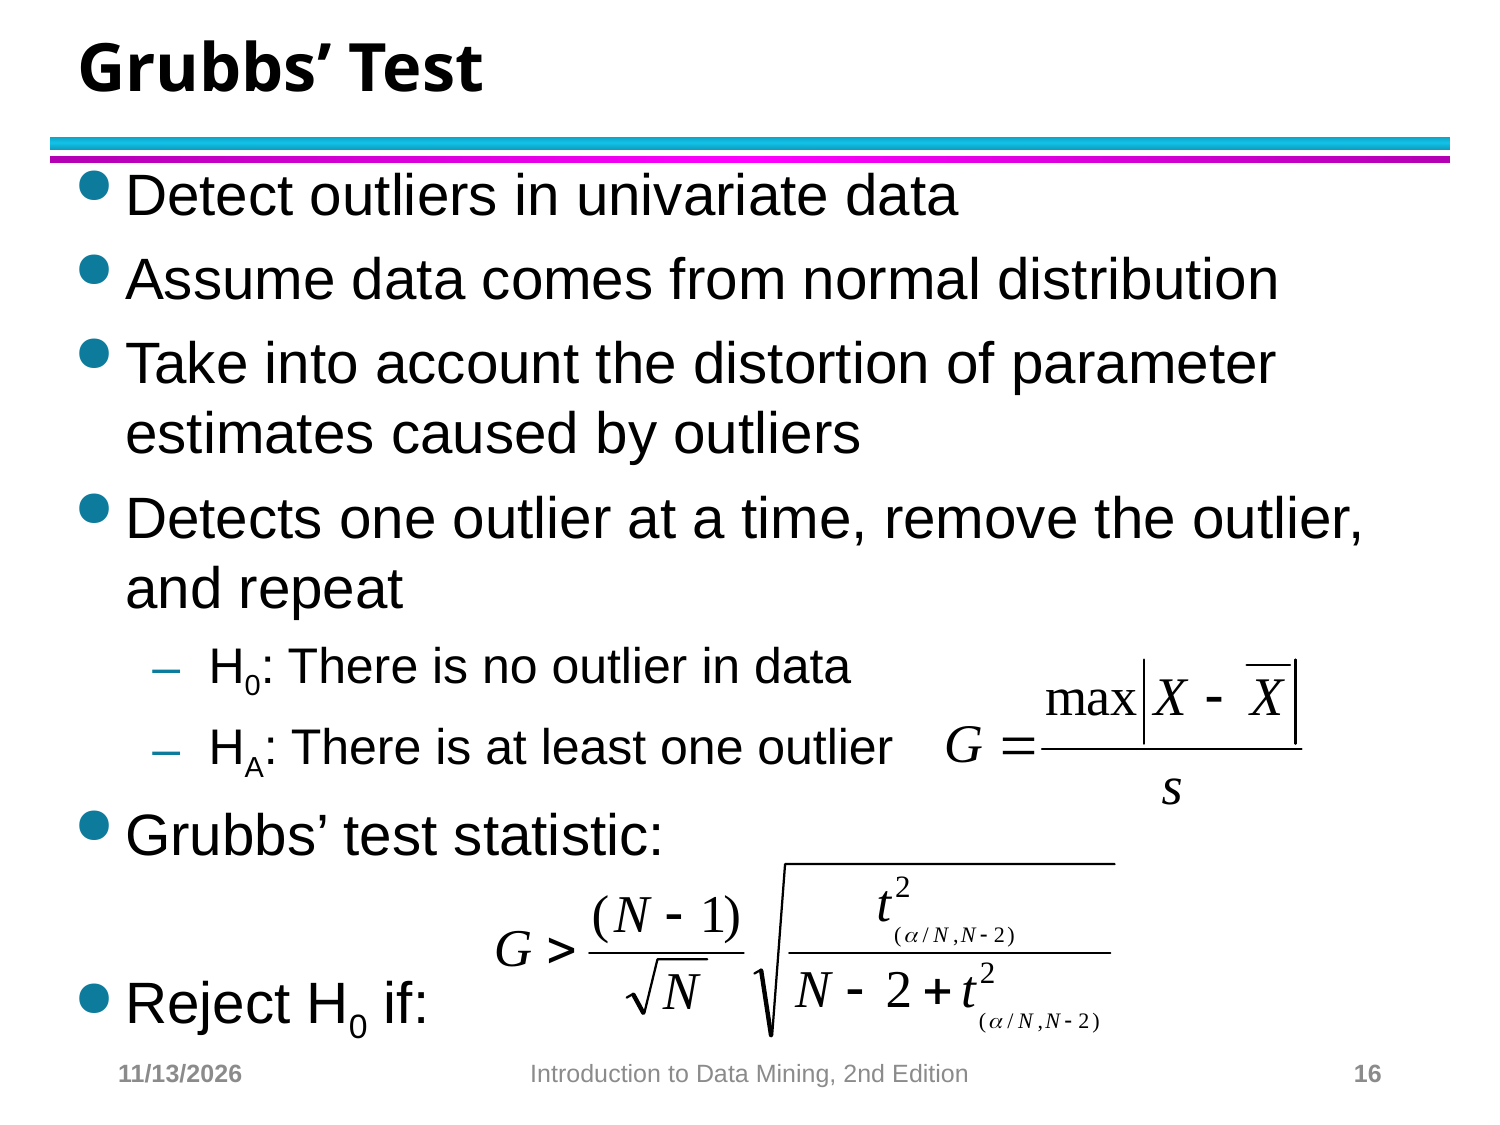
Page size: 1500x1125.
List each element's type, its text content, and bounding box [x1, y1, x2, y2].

slide_number 16 [1059, 1042, 1397, 1103]
list Detect outliers in univariate data Assume data comes from normal distribution Take into account the distortion of parameter estimates caused by outliers Detects one outlier at a time, remove the outlier, and repeat H0: There is no outlier in data HA: There is at least one outlier Grubbs’ test statistic: Reject H0 if: [62, 149, 1428, 1000]
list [937, 649, 1313, 818]
title Grubbs’ Test [62, 24, 1421, 113]
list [487, 850, 1126, 1051]
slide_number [103, 1042, 441, 1103]
footer Introduction to Data Mining, 2nd Edition [496, 1059, 1004, 1103]
